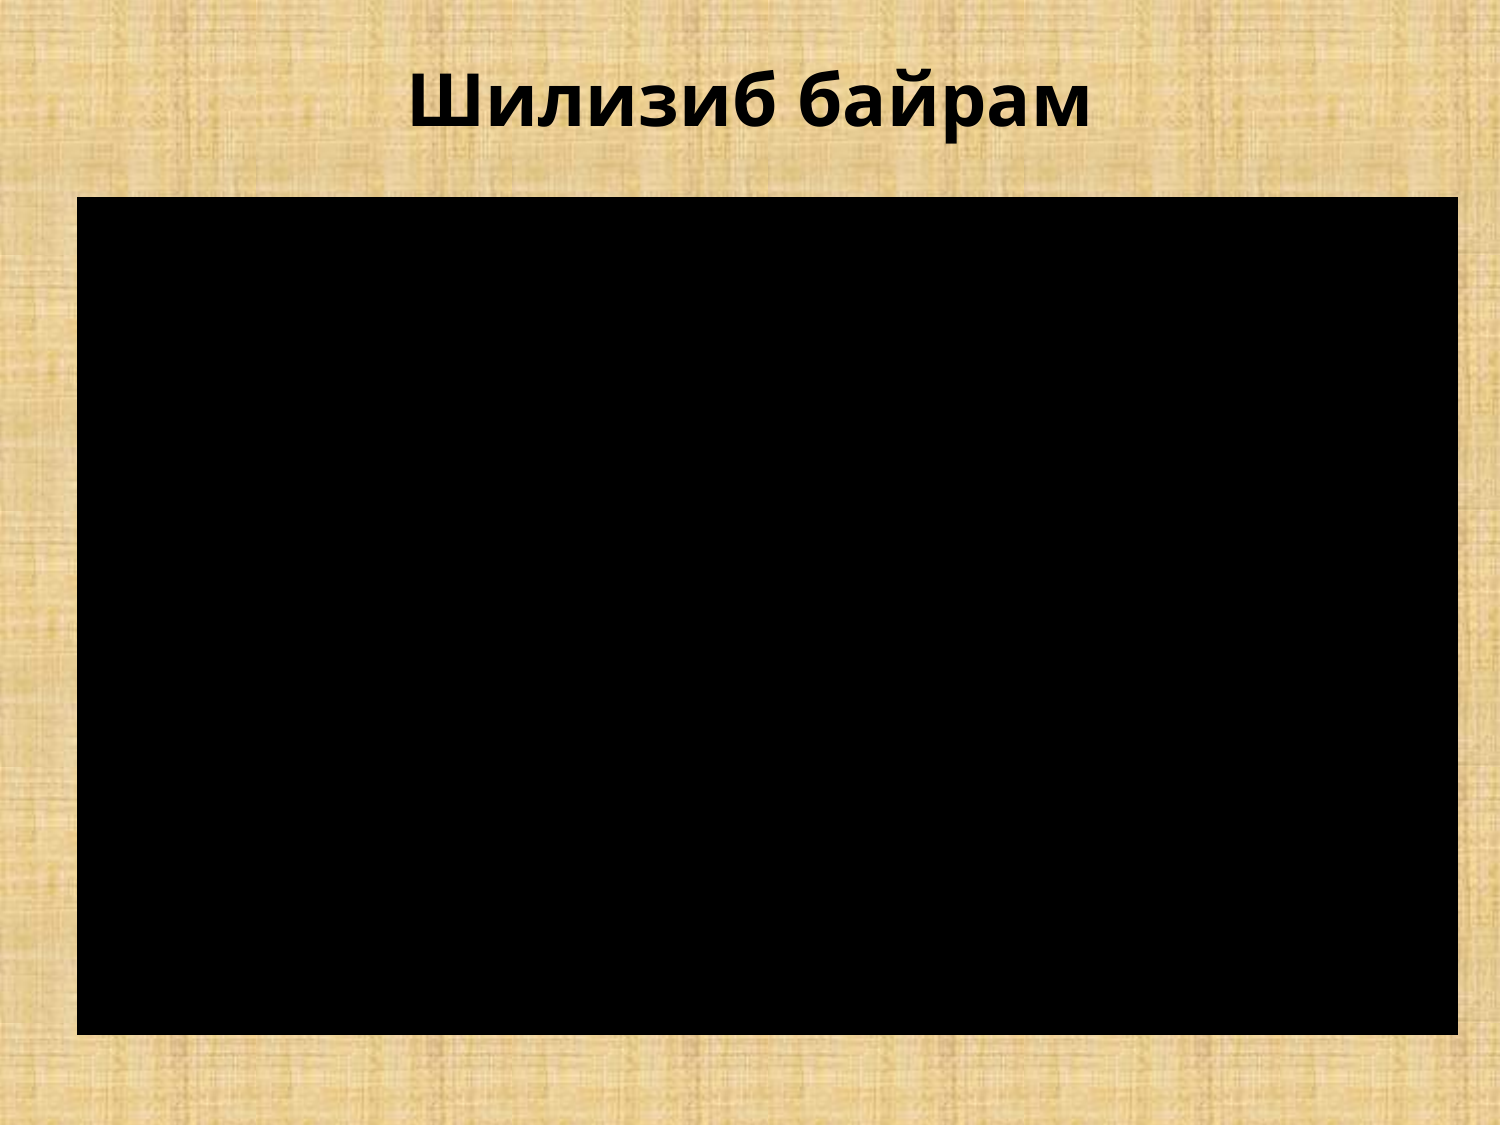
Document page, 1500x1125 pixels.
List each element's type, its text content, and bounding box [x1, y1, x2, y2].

picture [0, 0, 1500, 1125]
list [76, 195, 1459, 1036]
title Шилизиб байрам [75, 45, 1425, 149]
